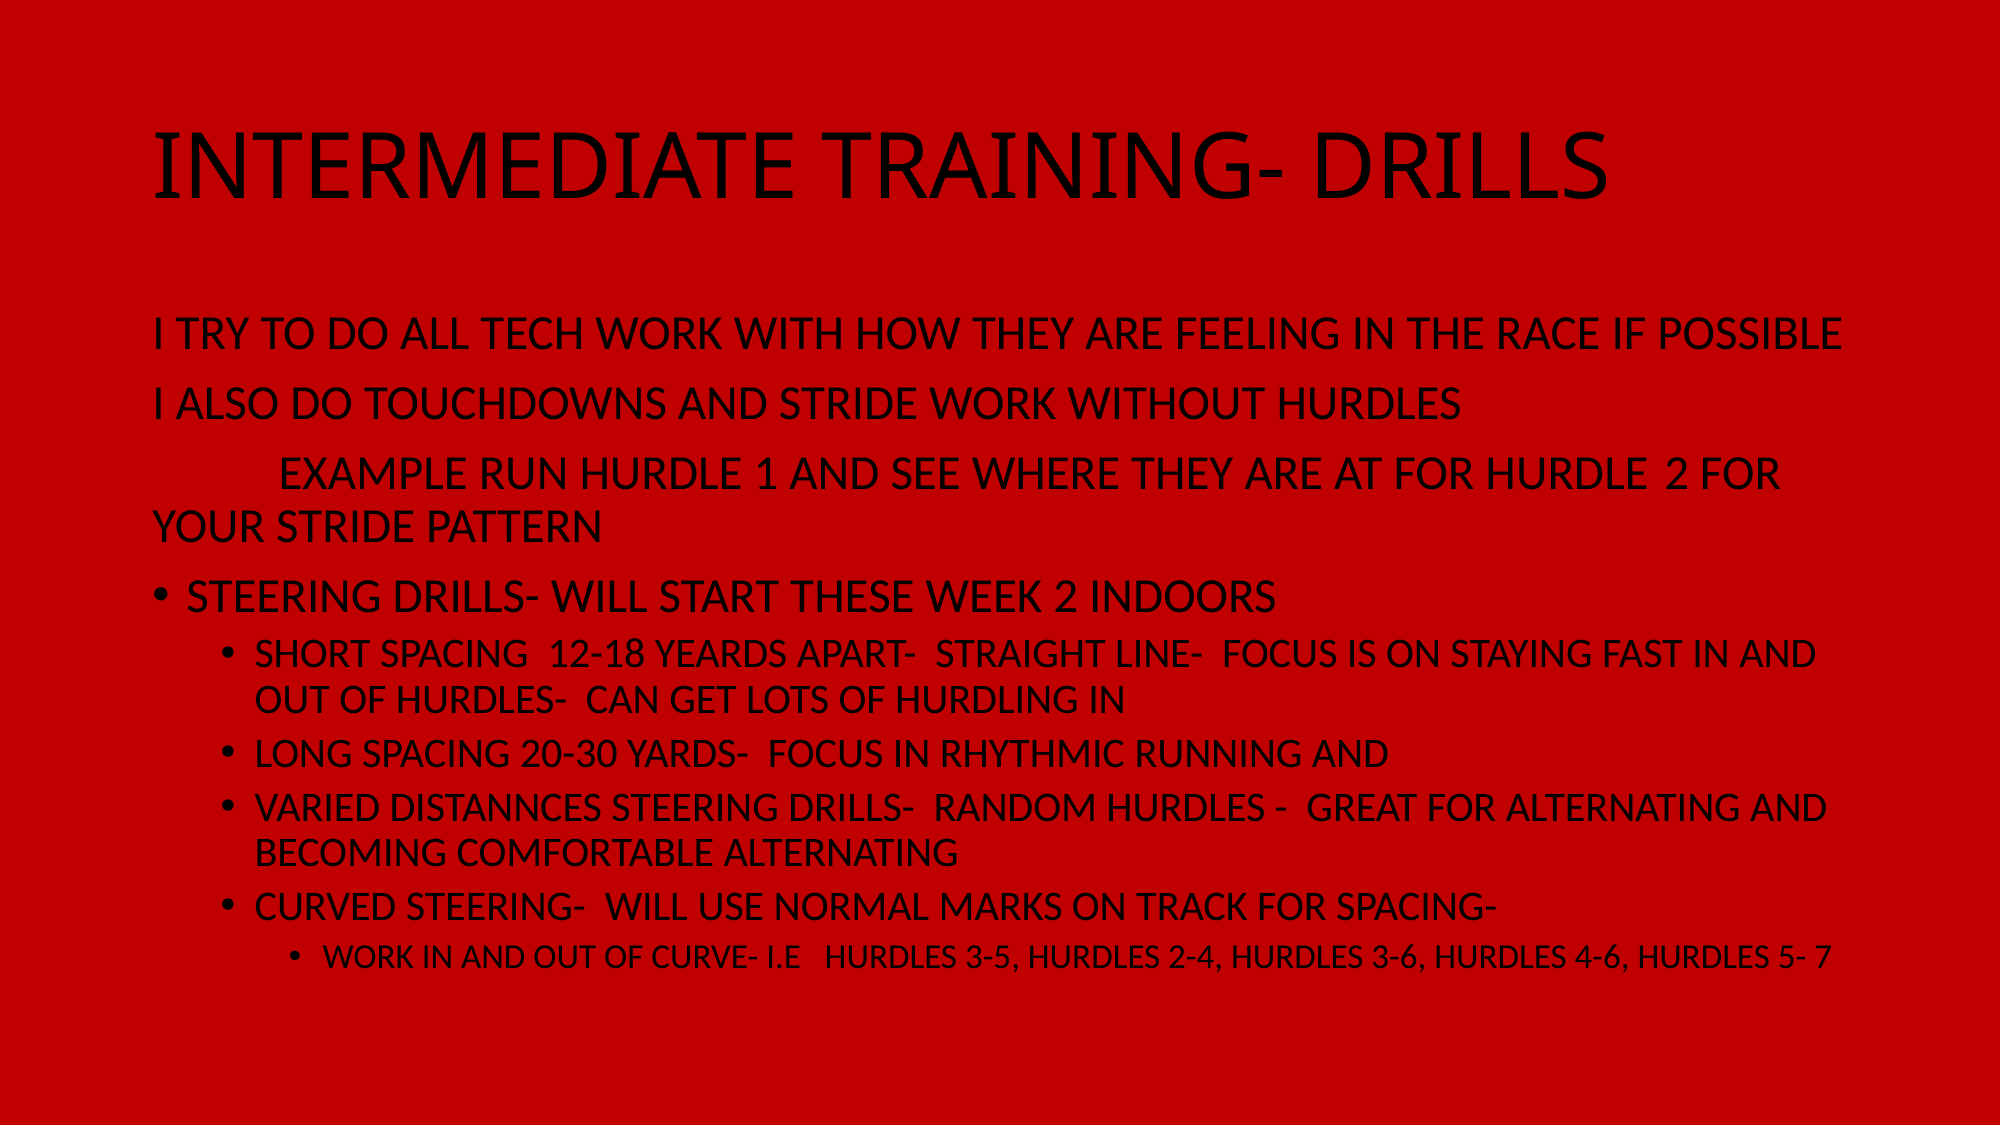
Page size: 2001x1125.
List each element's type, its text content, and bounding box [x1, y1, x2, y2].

list I TRY TO DO ALL TECH WORK WITH HOW THEY ARE FEELING IN THE RACE IF POSSIBLE I ALSO DO TOUCHDOWNS AND STRIDE WORK WITHOUT HURDLES EXAMPLE RUN HURDLE 1 AND SEE WHERE THEY ARE AT FOR HURDLE 2 FOR YOUR STRIDE PATTERN STEERING DRILLS- WILL START THESE WEEK 2 INDOORS SHORT SPACING 12-18 YEARDS APART- STRAIGHT LINE- FOCUS IS ON STAYING FAST IN AND OUT OF HURDLES- CAN GET LOTS OF HURDLING IN LONG SPACING 20-30 YARDS- FOCUS IN RHYTHMIC RUNNING AND VARIED DISTANNCES STEERING DRILLS- RANDOM HURDLES - GREAT FOR ALTERNATING AND BECOMING COMFORTABLE ALTERNATING CURVED STEERING- WILL USE NORMAL MARKS ON TRACK FOR SPACING- WORK IN AND OUT OF CURVE- I.E HURDLES 3-5, HURDLES 2-4, HURDLES 3-6, HURDLES 4-6, HURDLES 5- 7 [137, 299, 1863, 1014]
title INTERMEDIATE TRAINING- DRILLS [137, 59, 1863, 278]
